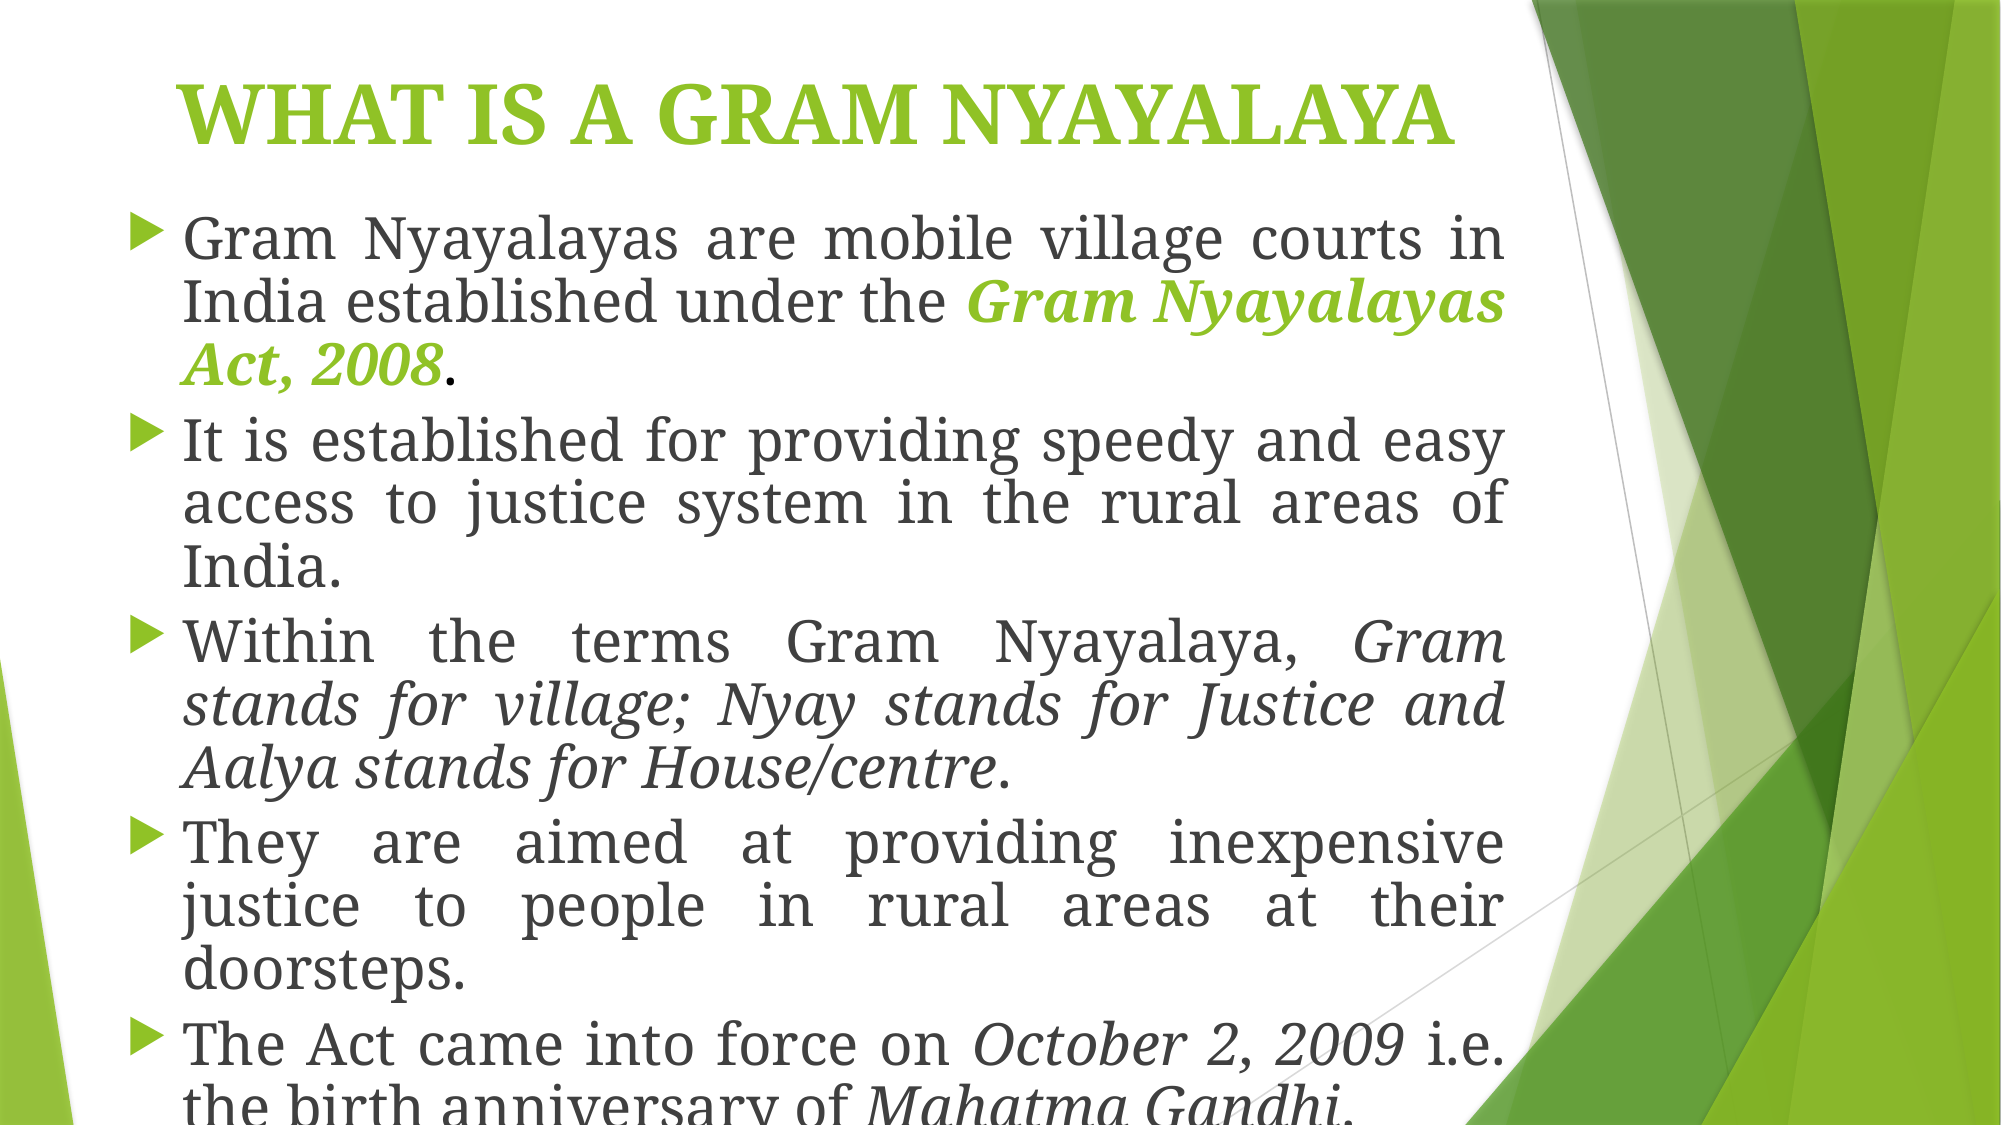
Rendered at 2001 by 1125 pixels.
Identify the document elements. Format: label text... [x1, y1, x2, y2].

title WHAT IS A GRAM NYAYALAYA [111, 53, 1522, 192]
list Gram Nyayalayas are mobile village courts in India established under the Gram Nyayalayas Act, 2008. It is established for providing speedy and easy access to justice system in the rural areas of India. Within the terms Gram Nyayalaya, Gram stands for village; Nyay stands for Justice and Aalya stands for House/centre. They are aimed at providing inexpensive justice to people in rural areas at their doorsteps. The Act came into force on October 2, 2009 i.e. the birth anniversary of Mahatma Gandhi. [111, 201, 1522, 1046]
